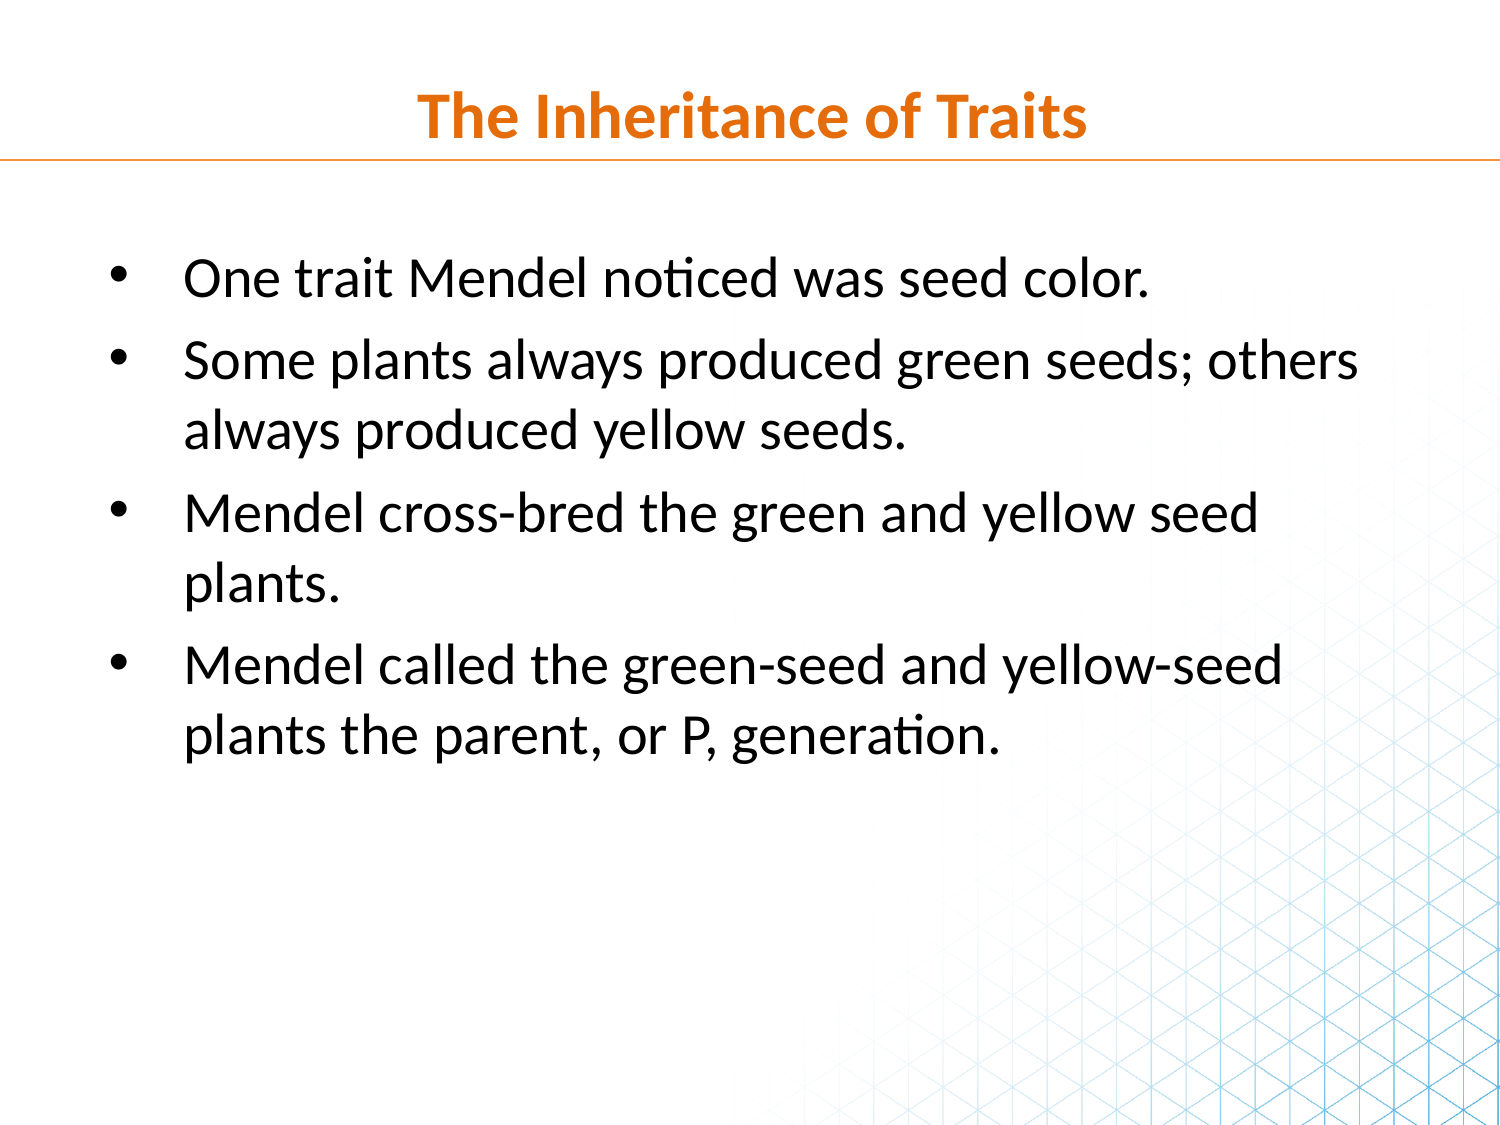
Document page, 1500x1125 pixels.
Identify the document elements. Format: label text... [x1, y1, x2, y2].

text_box The Inheritance of Traits [159, 64, 1362, 158]
text_box One trait Mendel noticed was seed color. Some plants always produced green seeds; others always produced yellow seeds. Mendel cross-bred the green and yellow seed plants. Mendel called the green-seed and yellow-seed plants the parent, or P, generation. [93, 231, 1402, 774]
picture [721, 287, 1500, 1125]
